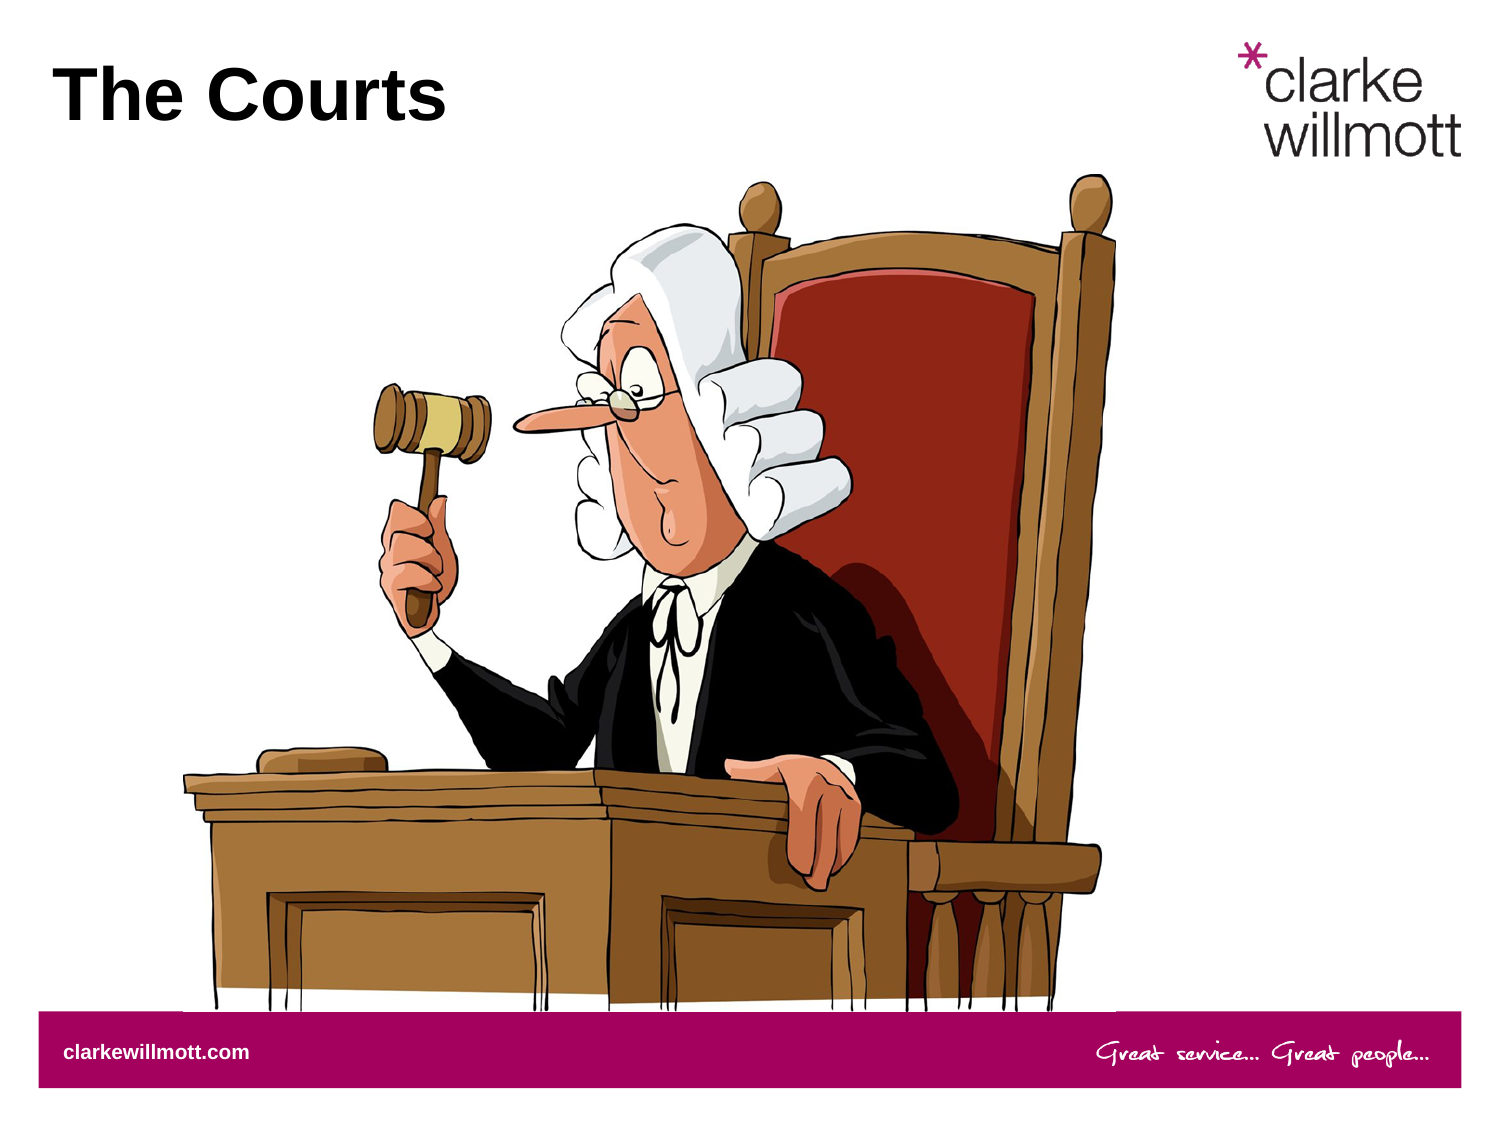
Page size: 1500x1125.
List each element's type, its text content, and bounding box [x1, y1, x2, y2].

picture [1092, 1034, 1436, 1070]
picture [1238, 37, 1488, 157]
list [183, 174, 1116, 1012]
title The Courts [37, 37, 1184, 172]
